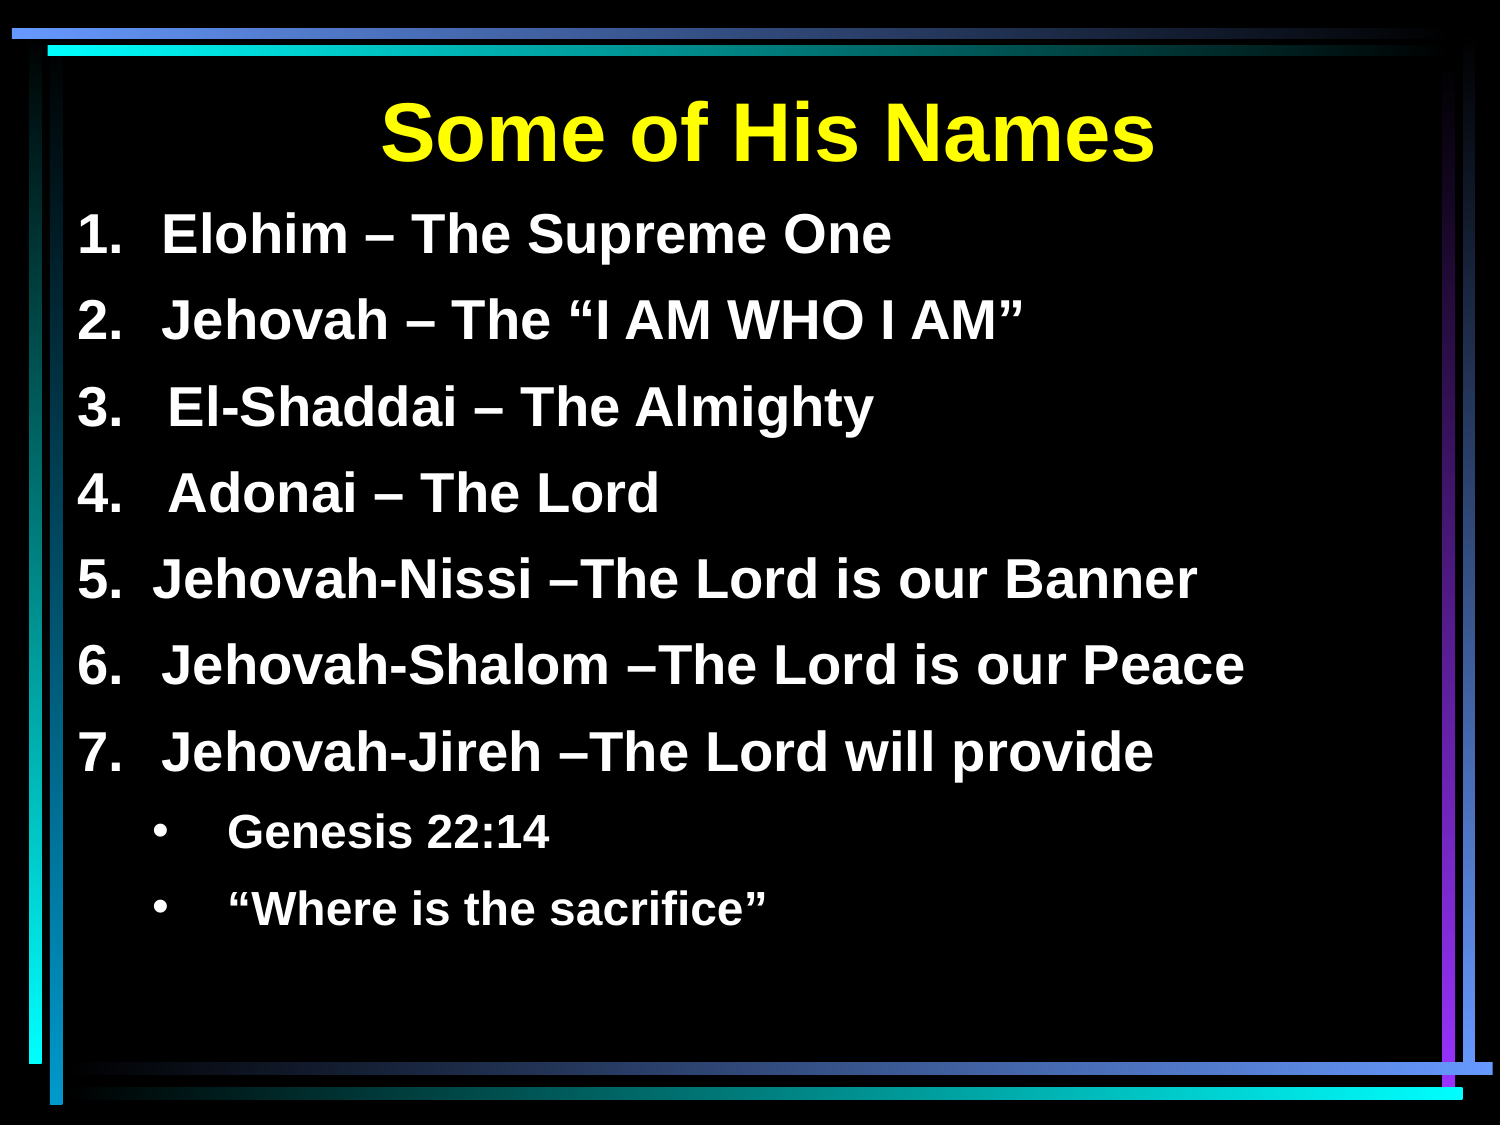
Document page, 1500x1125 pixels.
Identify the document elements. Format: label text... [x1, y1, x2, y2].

text_box Some of His Names Elohim – The Supreme One Jehovah – The “I AM WHO I AM” El-Shaddai – The Almighty Adonai – The Lord Jehovah-Nissi –The Lord is our Banner Jehovah-Shalom –The Lord is our Peace Jehovah-Jireh –The Lord will provide Genesis 22:14 “Where is the sacrifice” [62, 71, 1475, 943]
